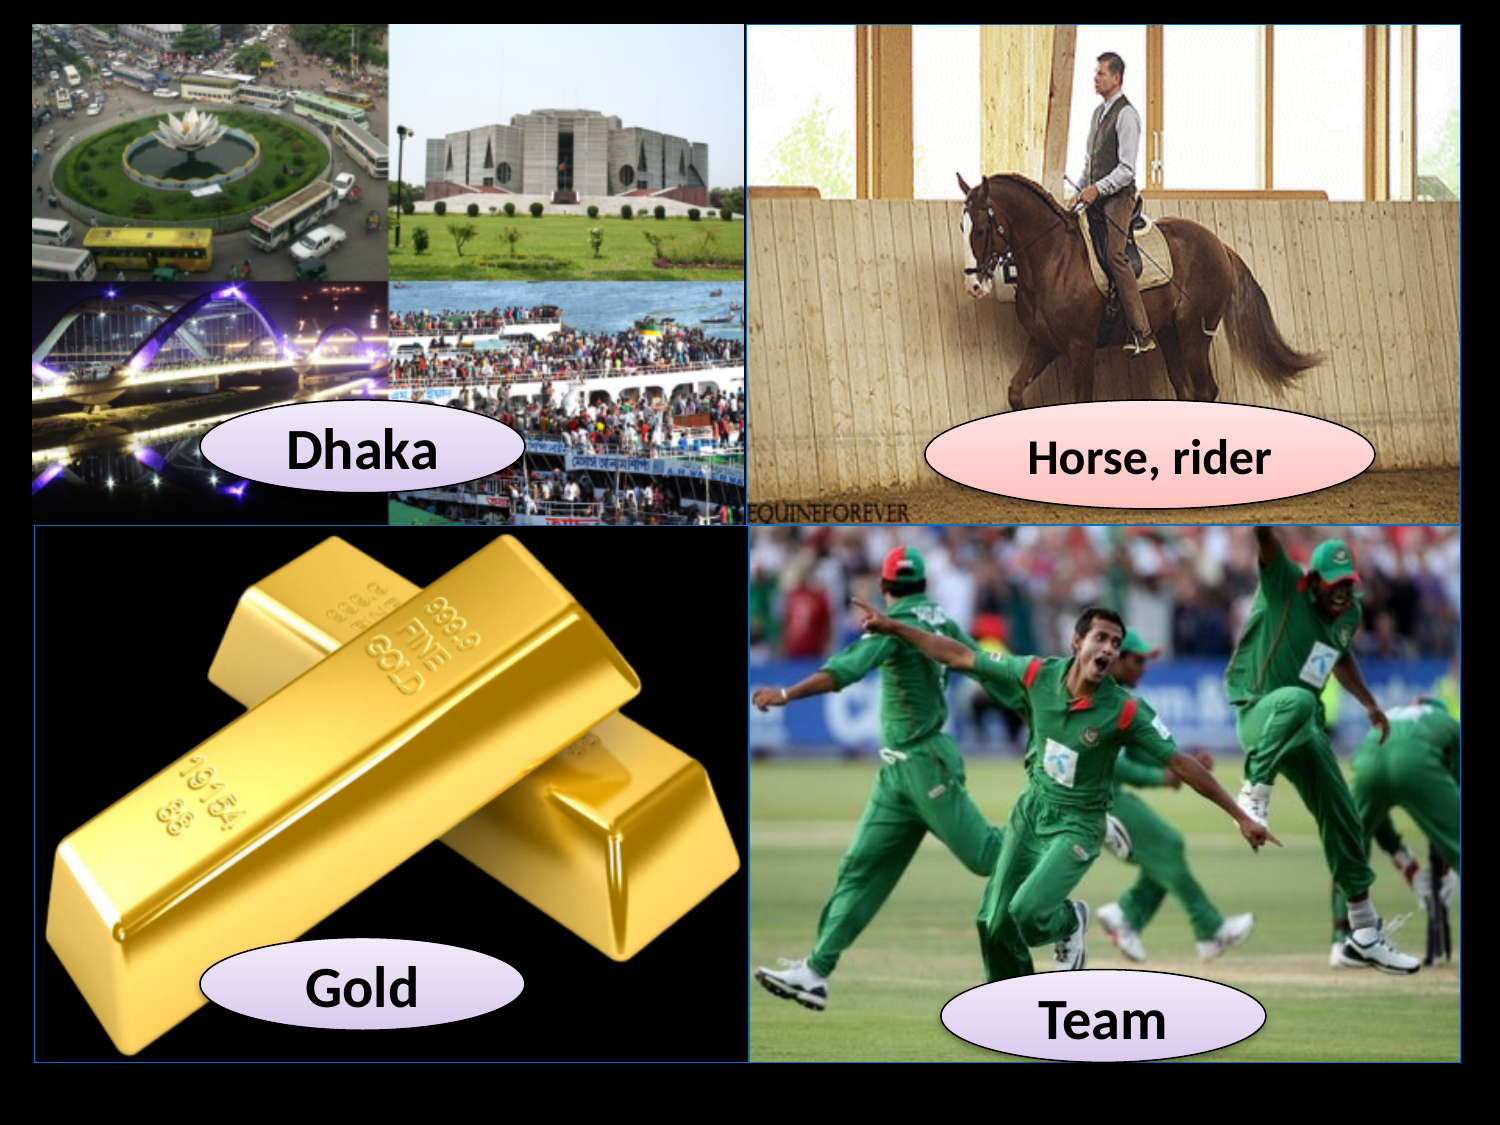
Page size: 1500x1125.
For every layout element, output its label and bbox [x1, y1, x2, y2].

picture [31, 24, 1461, 1063]
